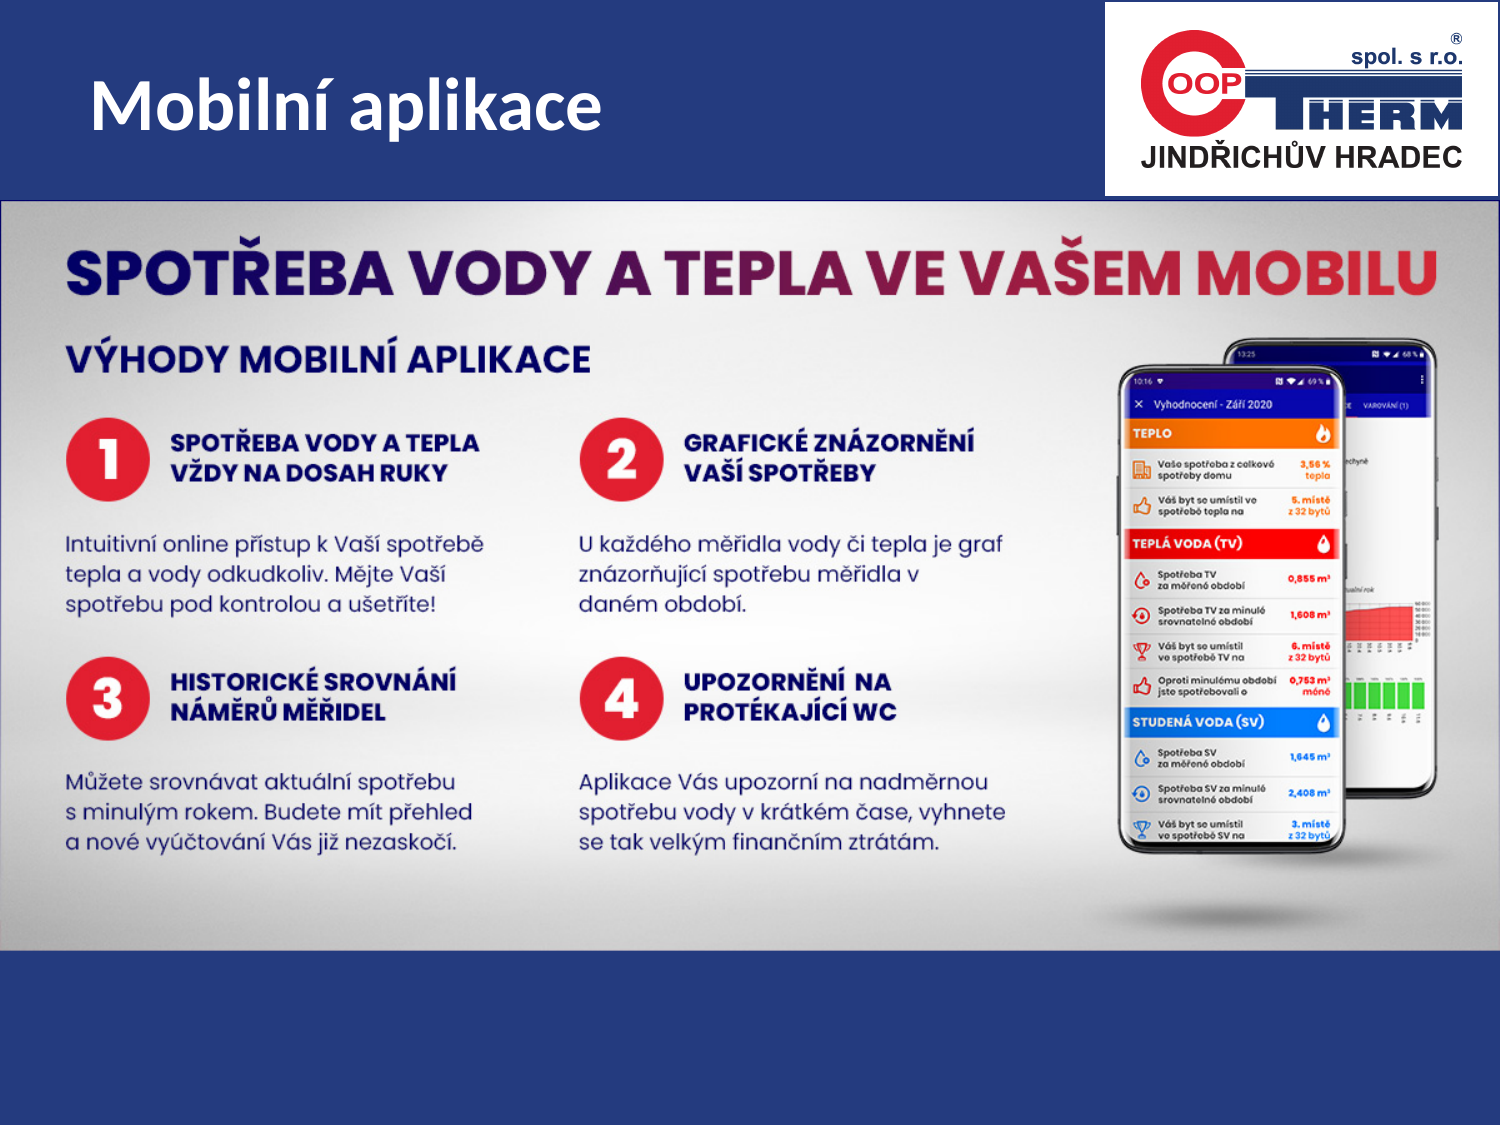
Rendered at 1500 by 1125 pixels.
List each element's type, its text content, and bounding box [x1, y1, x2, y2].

text_box Mobilní aplikace [0, 0, 1500, 200]
text_box [1102, 0, 1500, 199]
picture [0, 200, 1500, 951]
picture [1140, 30, 1462, 169]
text_box [0, 951, 1500, 1125]
